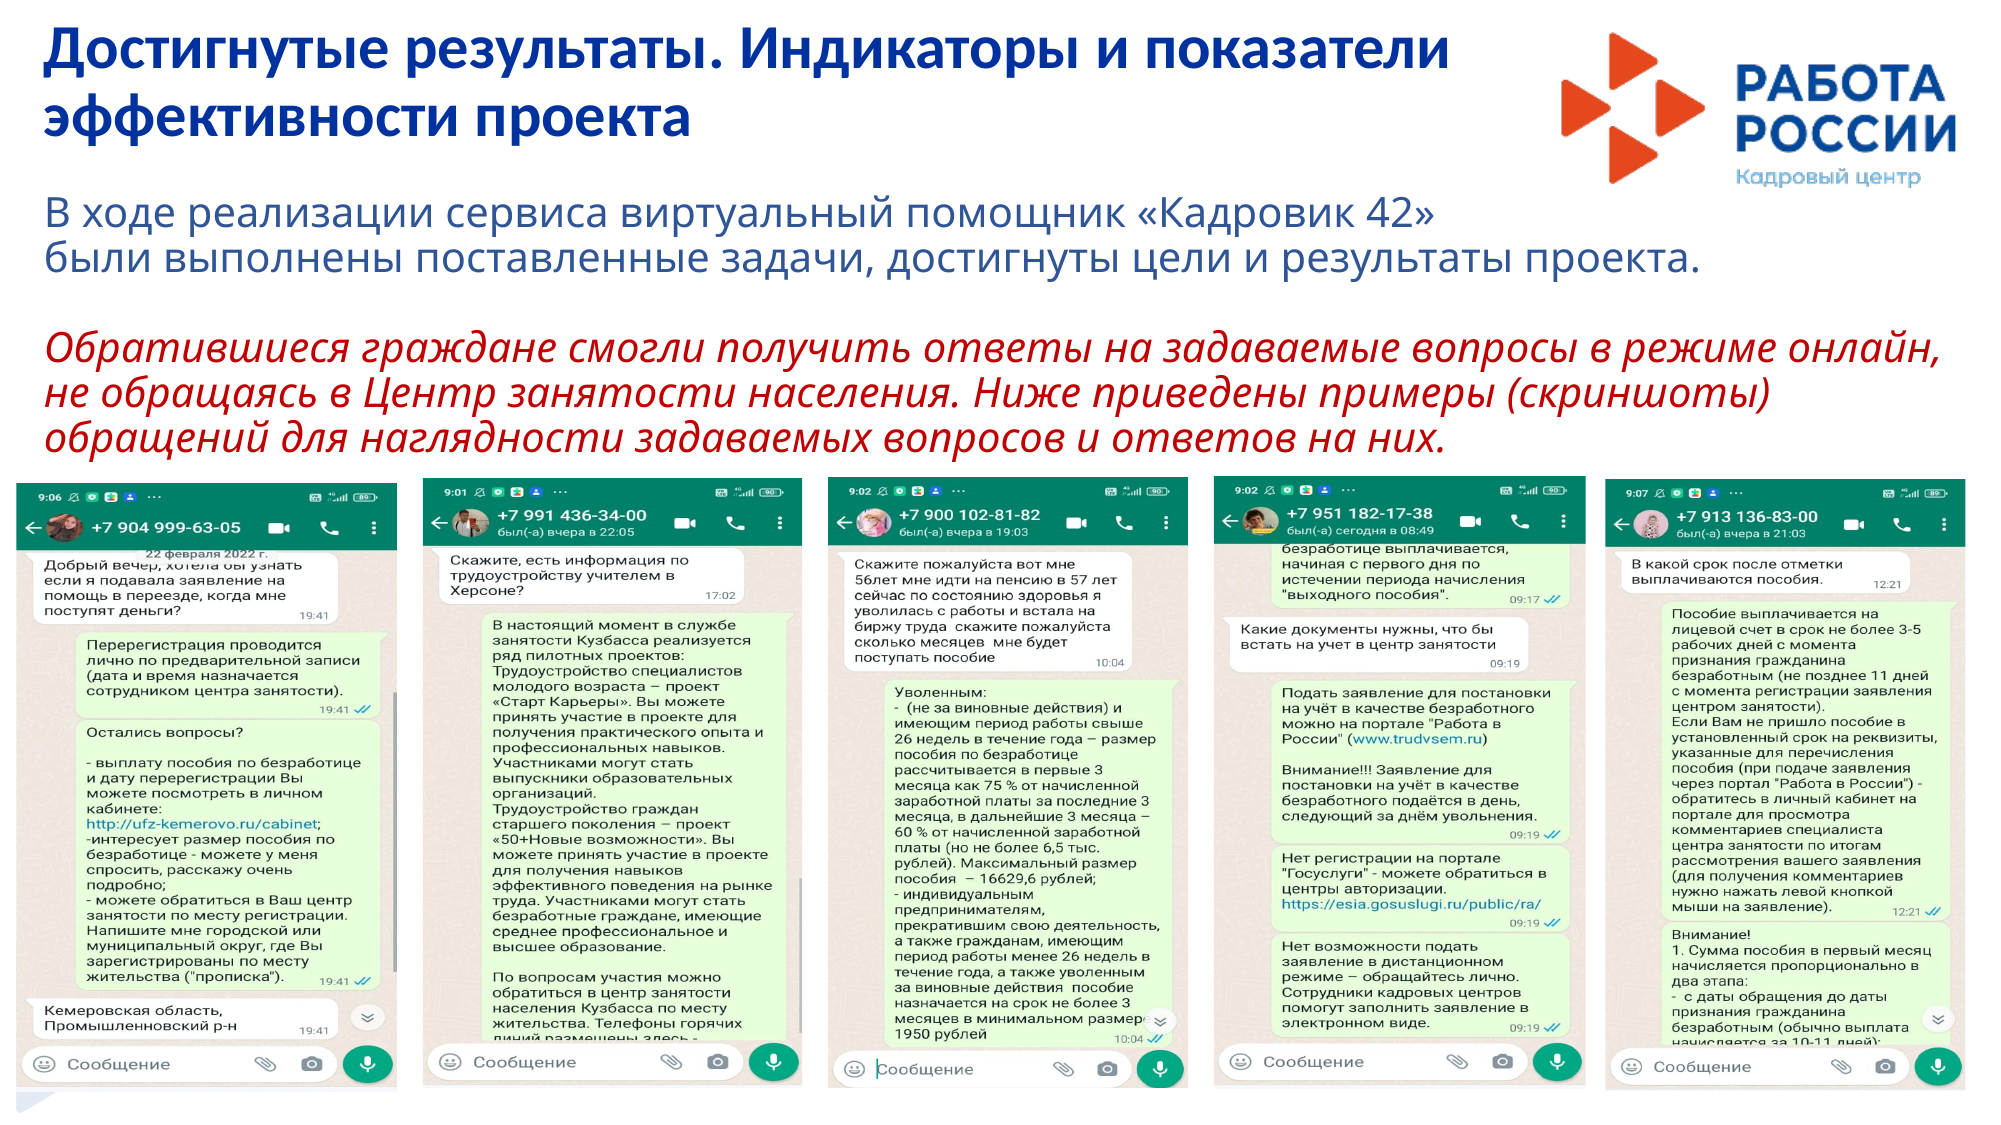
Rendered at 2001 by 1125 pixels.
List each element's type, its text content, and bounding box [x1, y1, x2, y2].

picture [1605, 479, 1966, 1091]
picture [828, 477, 1188, 1088]
picture [16, 483, 397, 1113]
text_box Достигнутые результаты. Индикаторы и показатели эффективности проекта [43, 48, 1546, 116]
picture [1213, 476, 1586, 1089]
picture [1546, 27, 1956, 188]
text_box В ходе реализации сервиса виртуальный помощник «Кадровик 42» были выполнены поставленные задачи, достигнуты цели и результаты проекта. Обратившиеся граждане смогли получить ответы на задаваемые вопросы в режиме онлайн, не обращаясь в Центр занятости населения. Ниже приведены примеры (скриншоты) обращений для наглядности задаваемых вопросов и ответов на них. [43, 210, 1956, 482]
picture [422, 478, 803, 1088]
